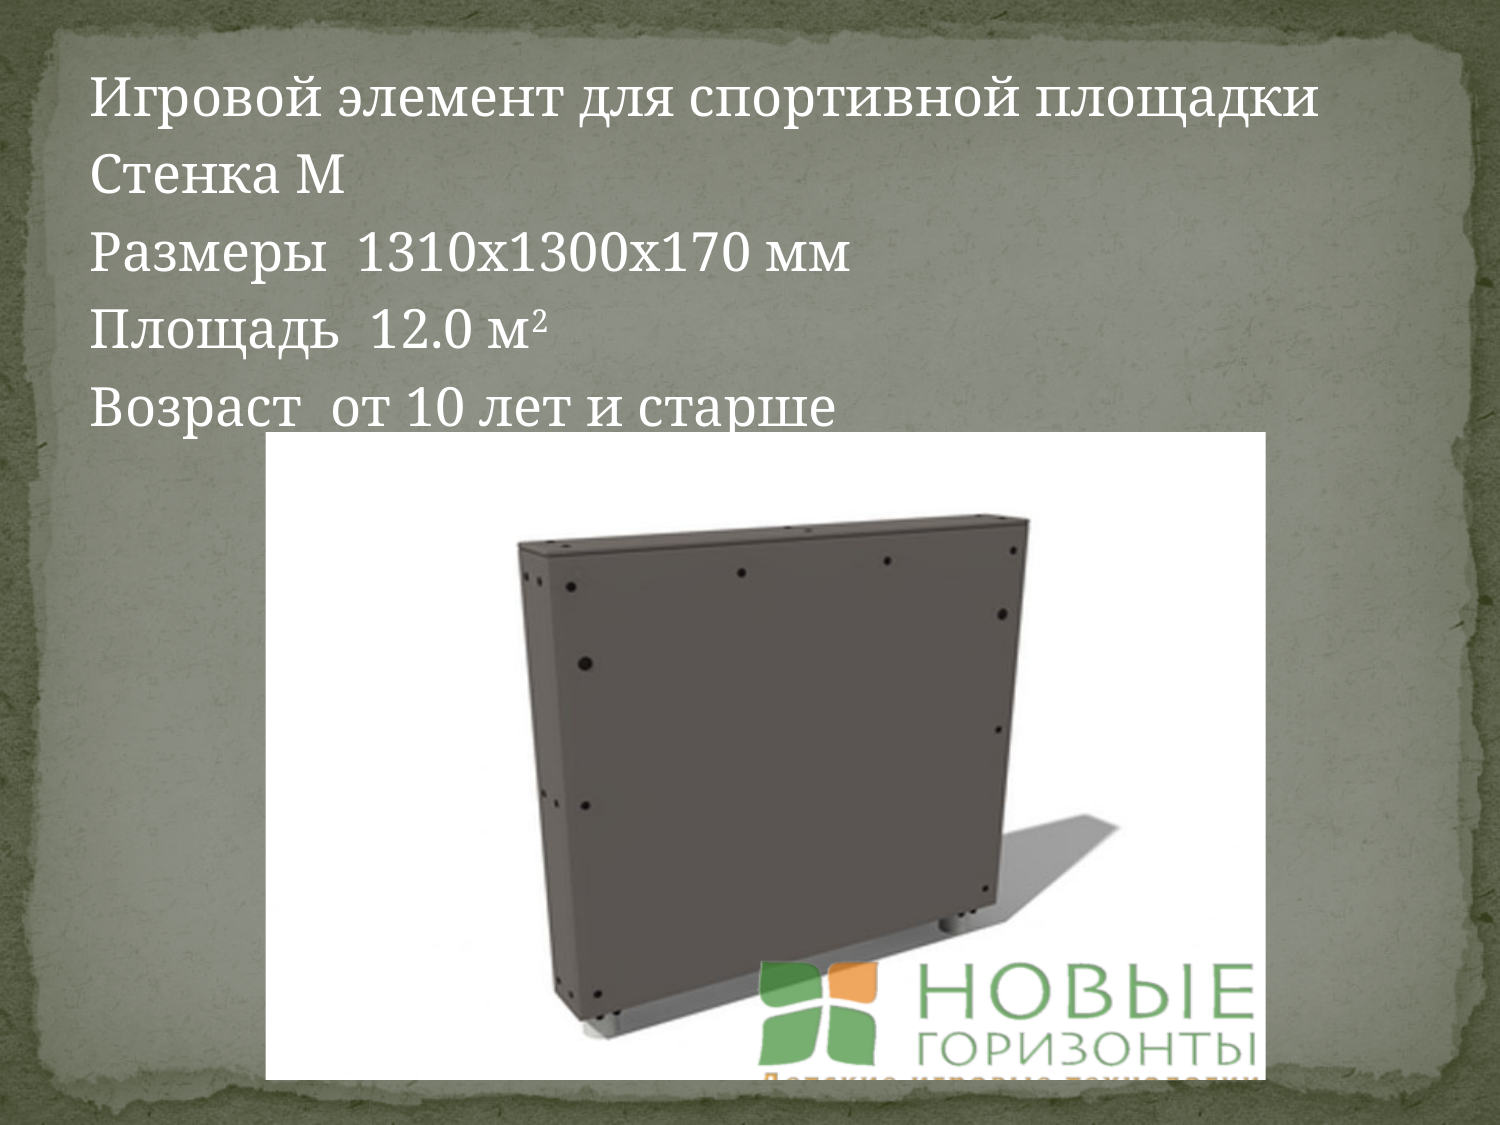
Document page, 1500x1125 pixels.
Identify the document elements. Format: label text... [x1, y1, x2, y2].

list Игровой элемент для спортивной площадки Стенка M Размеры 1310x1300x170 мм Площадь 12.0 м2 Возраст от 10 лет и старше [75, 54, 1425, 1000]
picture [265, 432, 1266, 1080]
